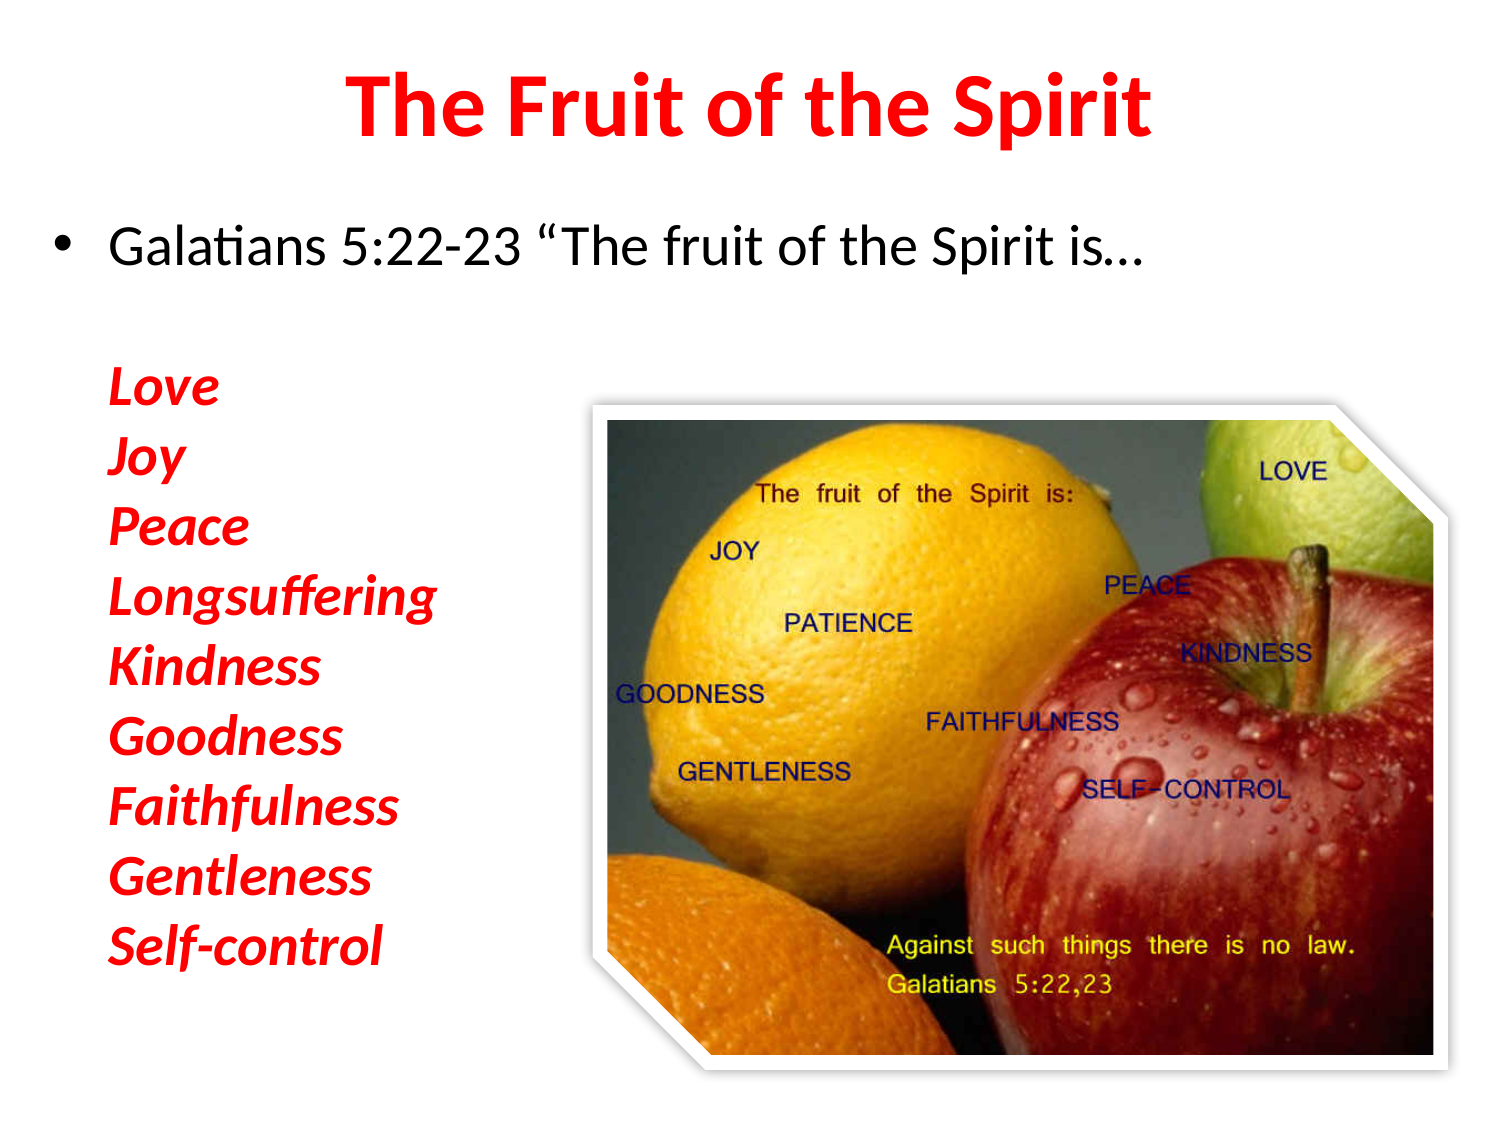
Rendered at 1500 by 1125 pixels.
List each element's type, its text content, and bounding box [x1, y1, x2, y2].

title The Fruit of the Spirit [75, 0, 1425, 200]
picture [599, 412, 1441, 1063]
list Galatians 5:22-23 “The fruit of the Spirit is… Love Joy Peace Longsuffering Kindness Goodness Faithfulness Gentleness Self-control [37, 200, 1463, 1005]
